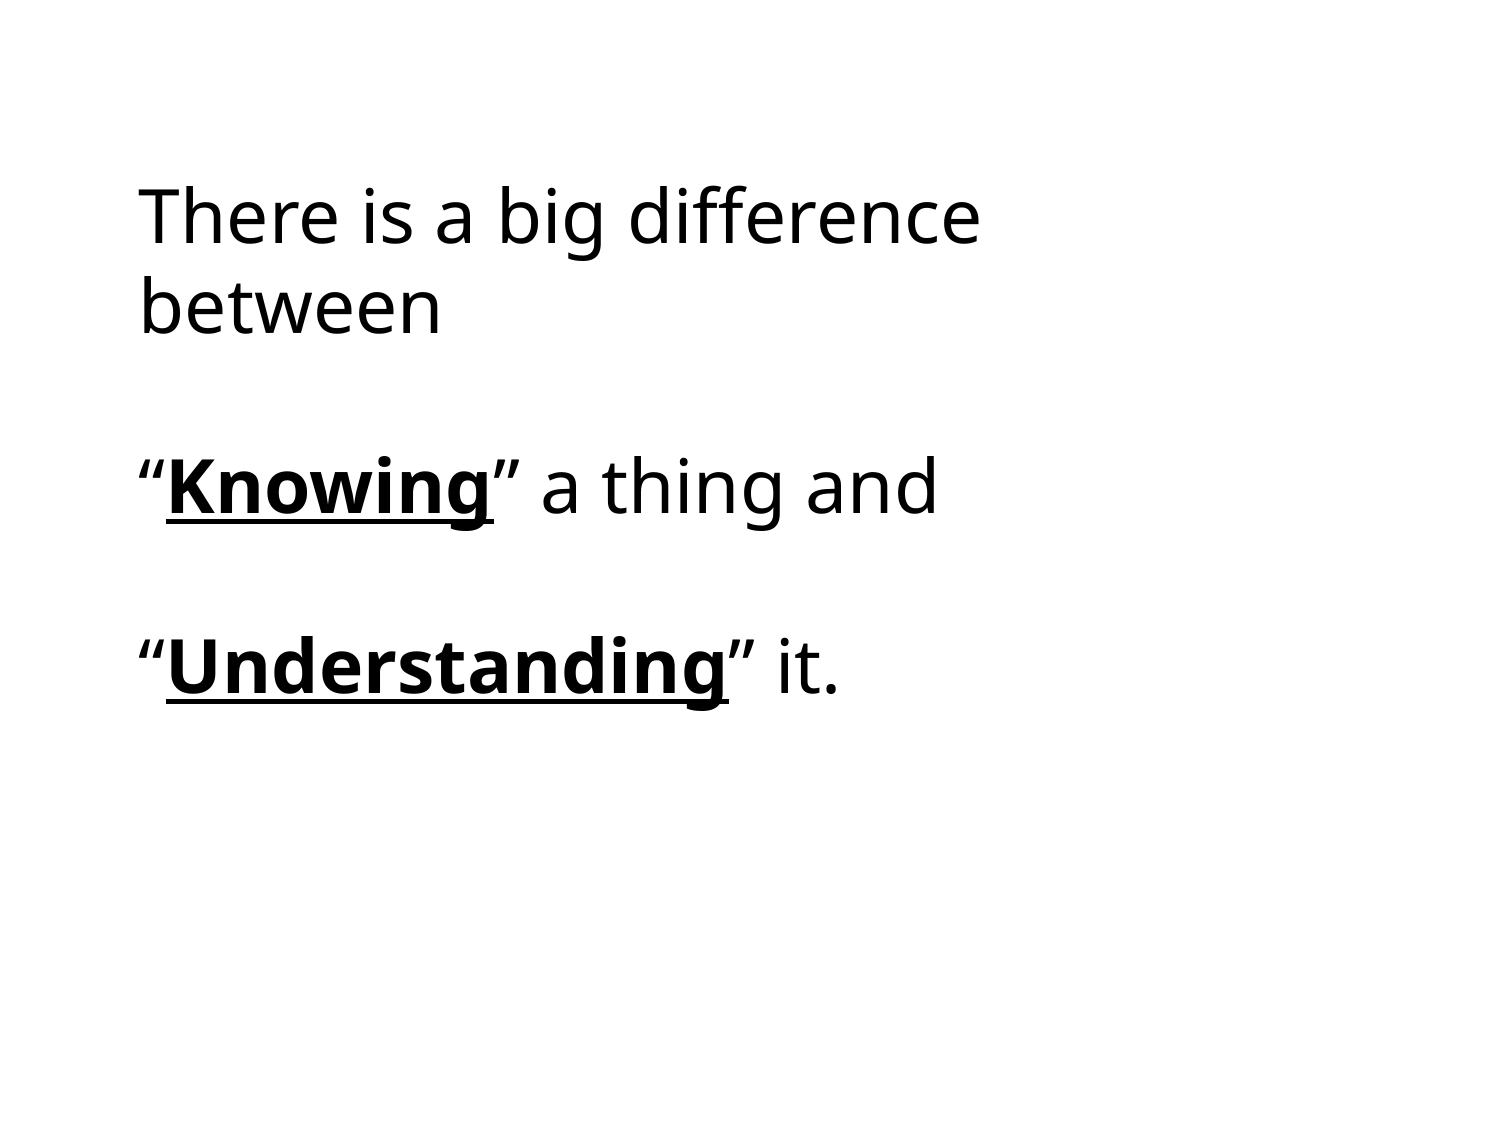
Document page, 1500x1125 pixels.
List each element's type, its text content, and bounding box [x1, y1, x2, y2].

text_box There is a big difference between “Knowing” a thing and “Understanding” it. [123, 160, 1317, 761]
